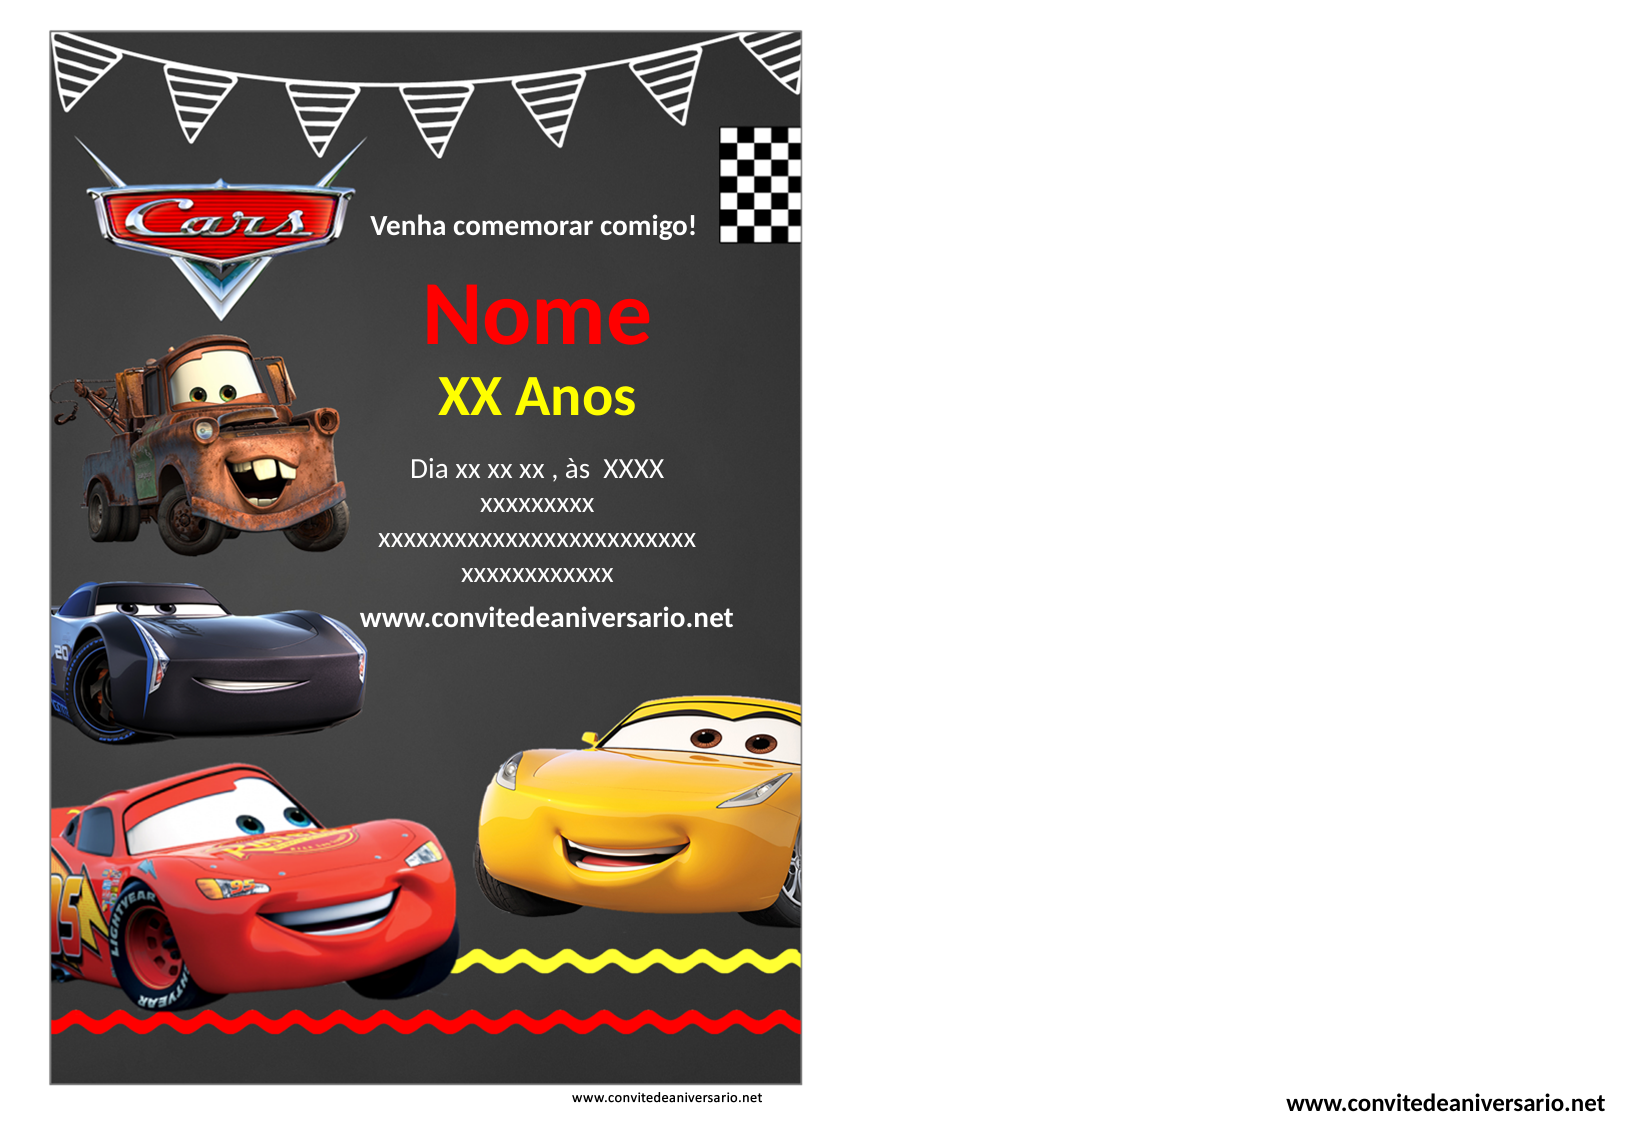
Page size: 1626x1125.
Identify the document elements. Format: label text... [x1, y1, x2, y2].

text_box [27, 16, 825, 1109]
text_box www.convitedeaniversario.net [1271, 1079, 1622, 1125]
